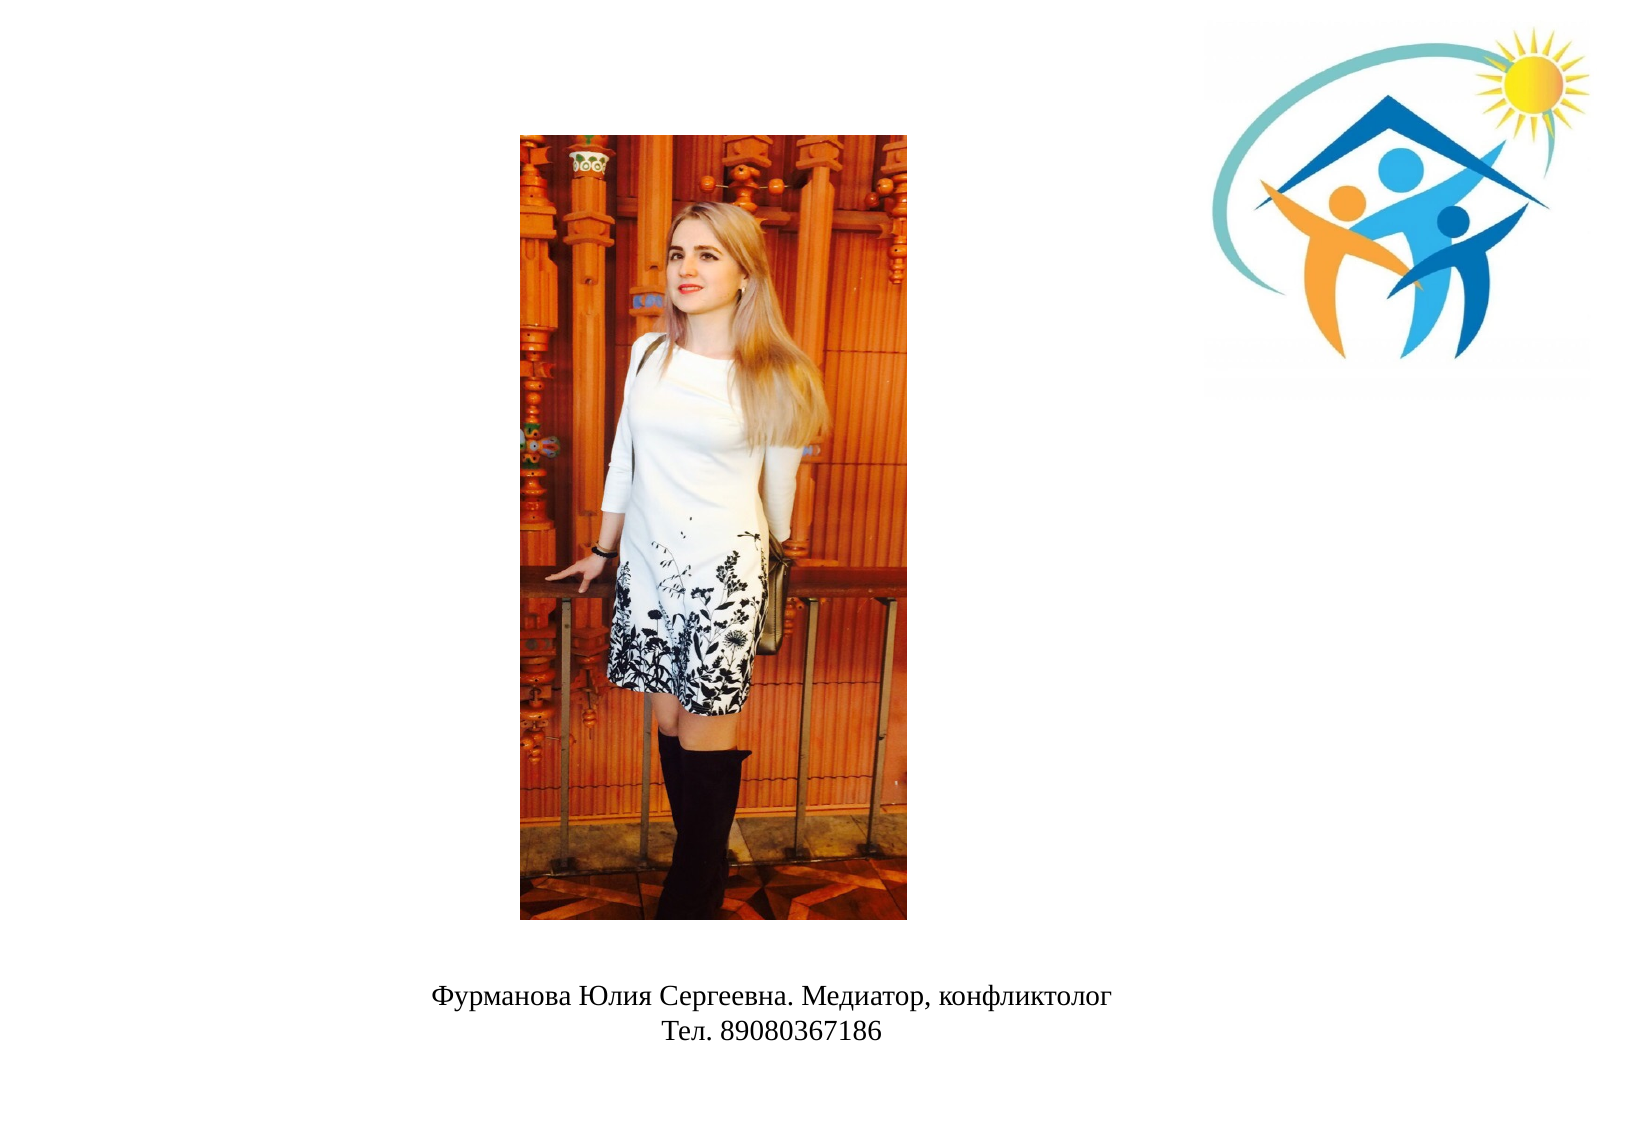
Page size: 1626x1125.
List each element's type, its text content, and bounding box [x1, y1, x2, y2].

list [520, 134, 907, 921]
picture [1167, 0, 1626, 411]
text_box Фурманова Юлия Сергеевна. Медиатор, конфликтолог Тел. 89080367186 [166, 968, 1378, 1054]
